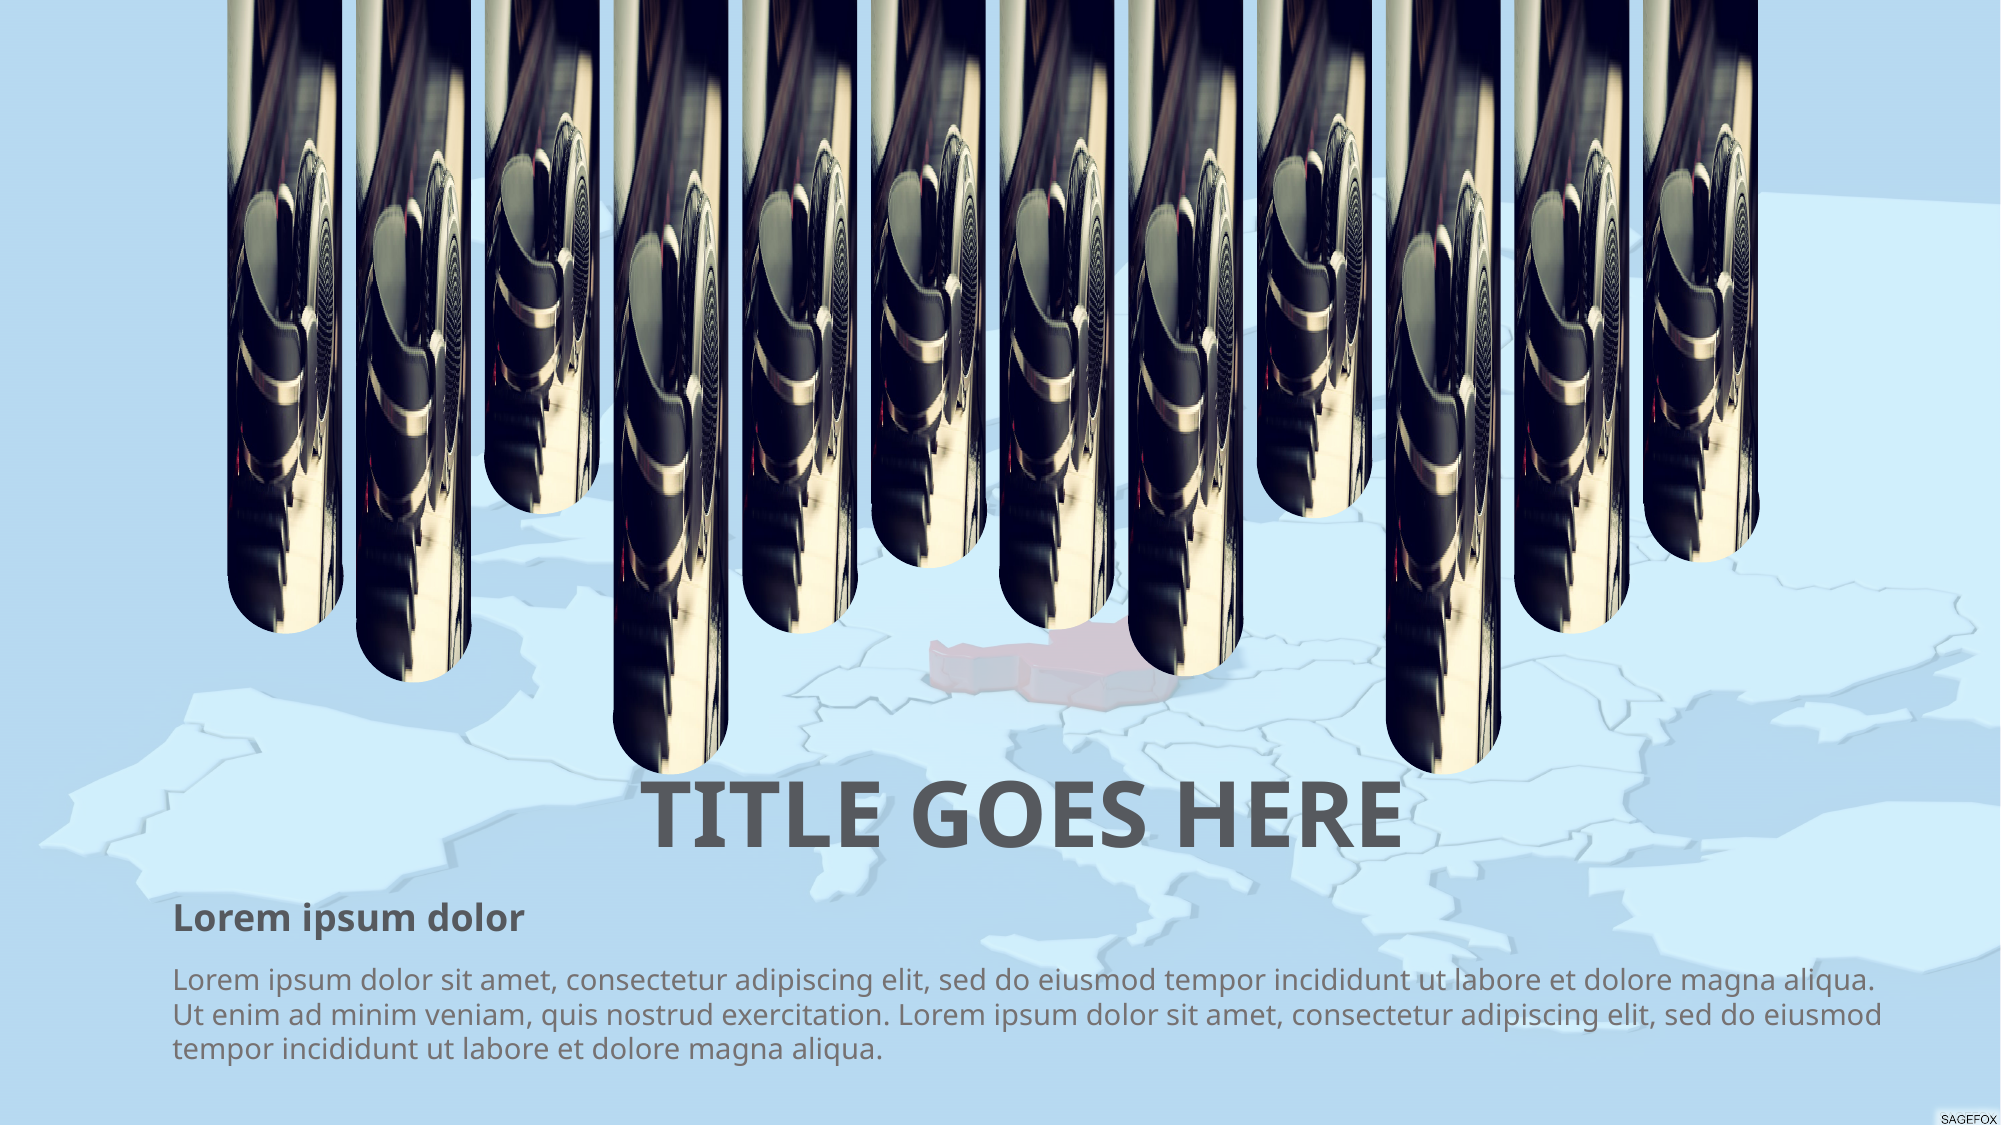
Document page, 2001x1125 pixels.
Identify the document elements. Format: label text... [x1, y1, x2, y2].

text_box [157, 886, 1917, 1075]
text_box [227, 0, 1760, 775]
picture [1938, 1114, 1999, 1125]
text_box TITLE GOES HERE [571, 775, 1476, 873]
